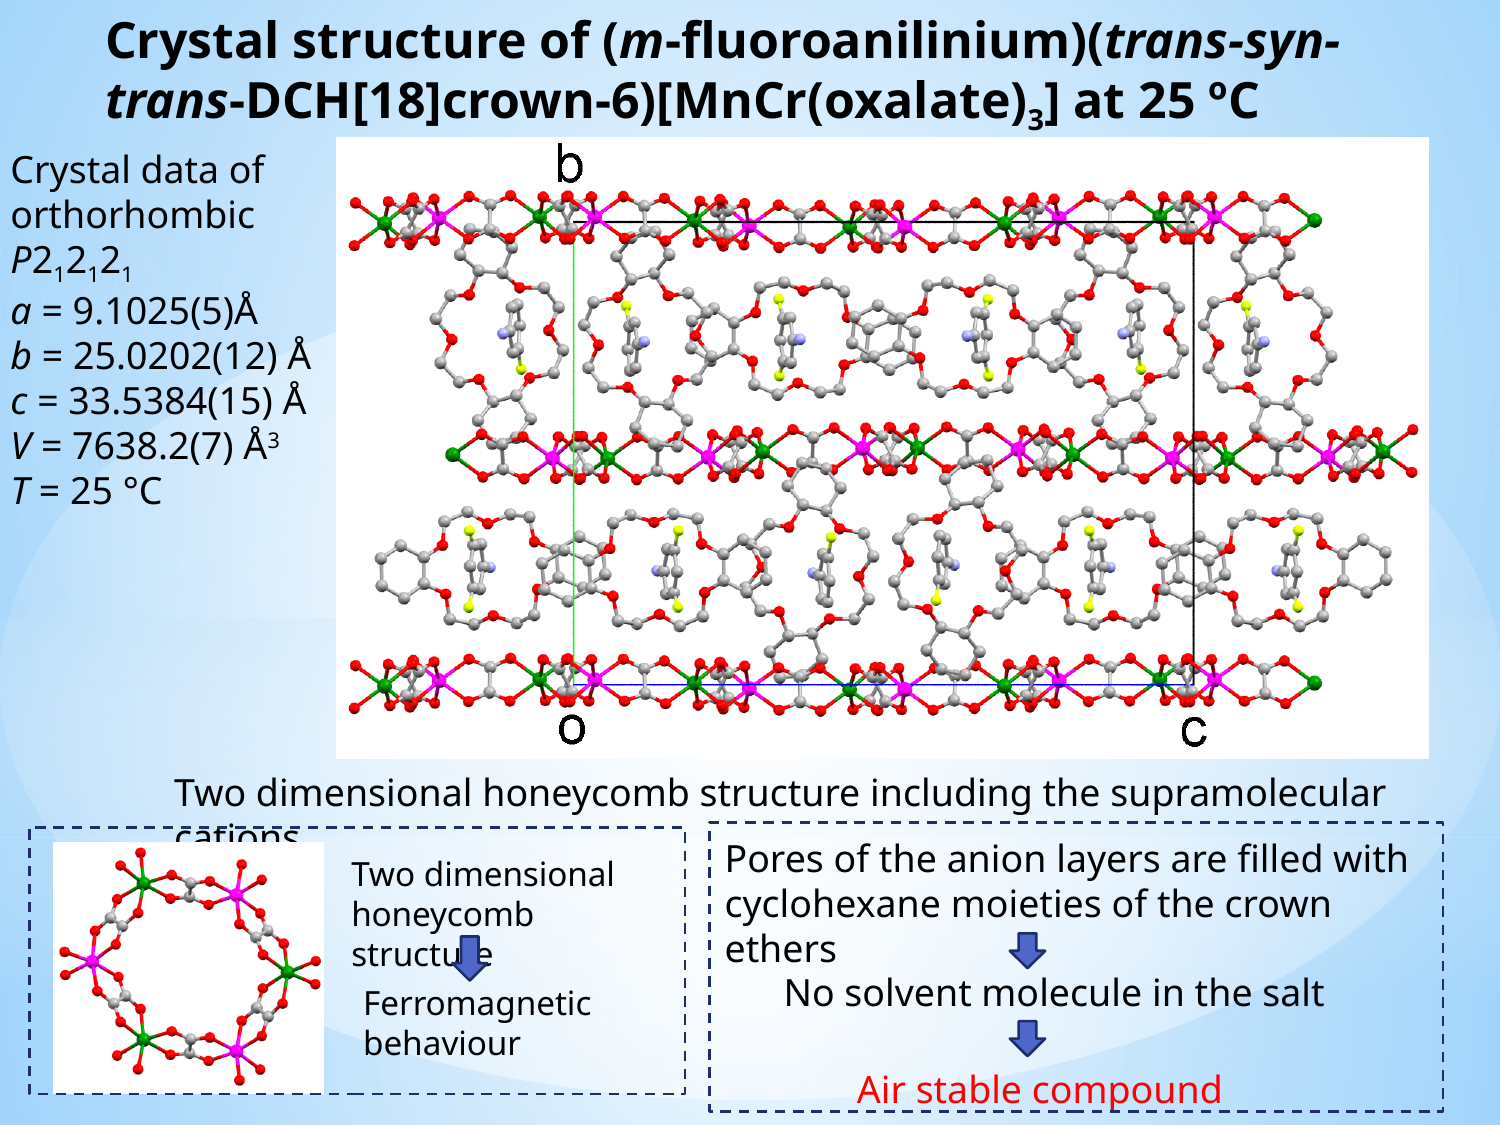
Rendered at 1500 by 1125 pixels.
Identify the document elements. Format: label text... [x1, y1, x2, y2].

text_box [708, 821, 1444, 1113]
text_box Crystal data of orthorhombic P212121 a = 9.1025(5)Å b = 25.0202(12) Å c = 33.5384(15) Å V = 7638.2(7) Å3 T = 25 °C [0, 138, 327, 520]
text_box Air stable compound [842, 1112, 1282, 1119]
text_box Two dimensional honeycomb structure including the supramolecular cations [159, 761, 1489, 867]
picture [336, 137, 1429, 759]
text_box [28, 826, 686, 1095]
text_box Crystal structure of (m-fluoroanilinium)(trans-syn-trans-DCH[18]crown-6)[MnCr(oxalate)3] at 25 ºC [82, 0, 1376, 144]
picture [52, 842, 324, 1095]
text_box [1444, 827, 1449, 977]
